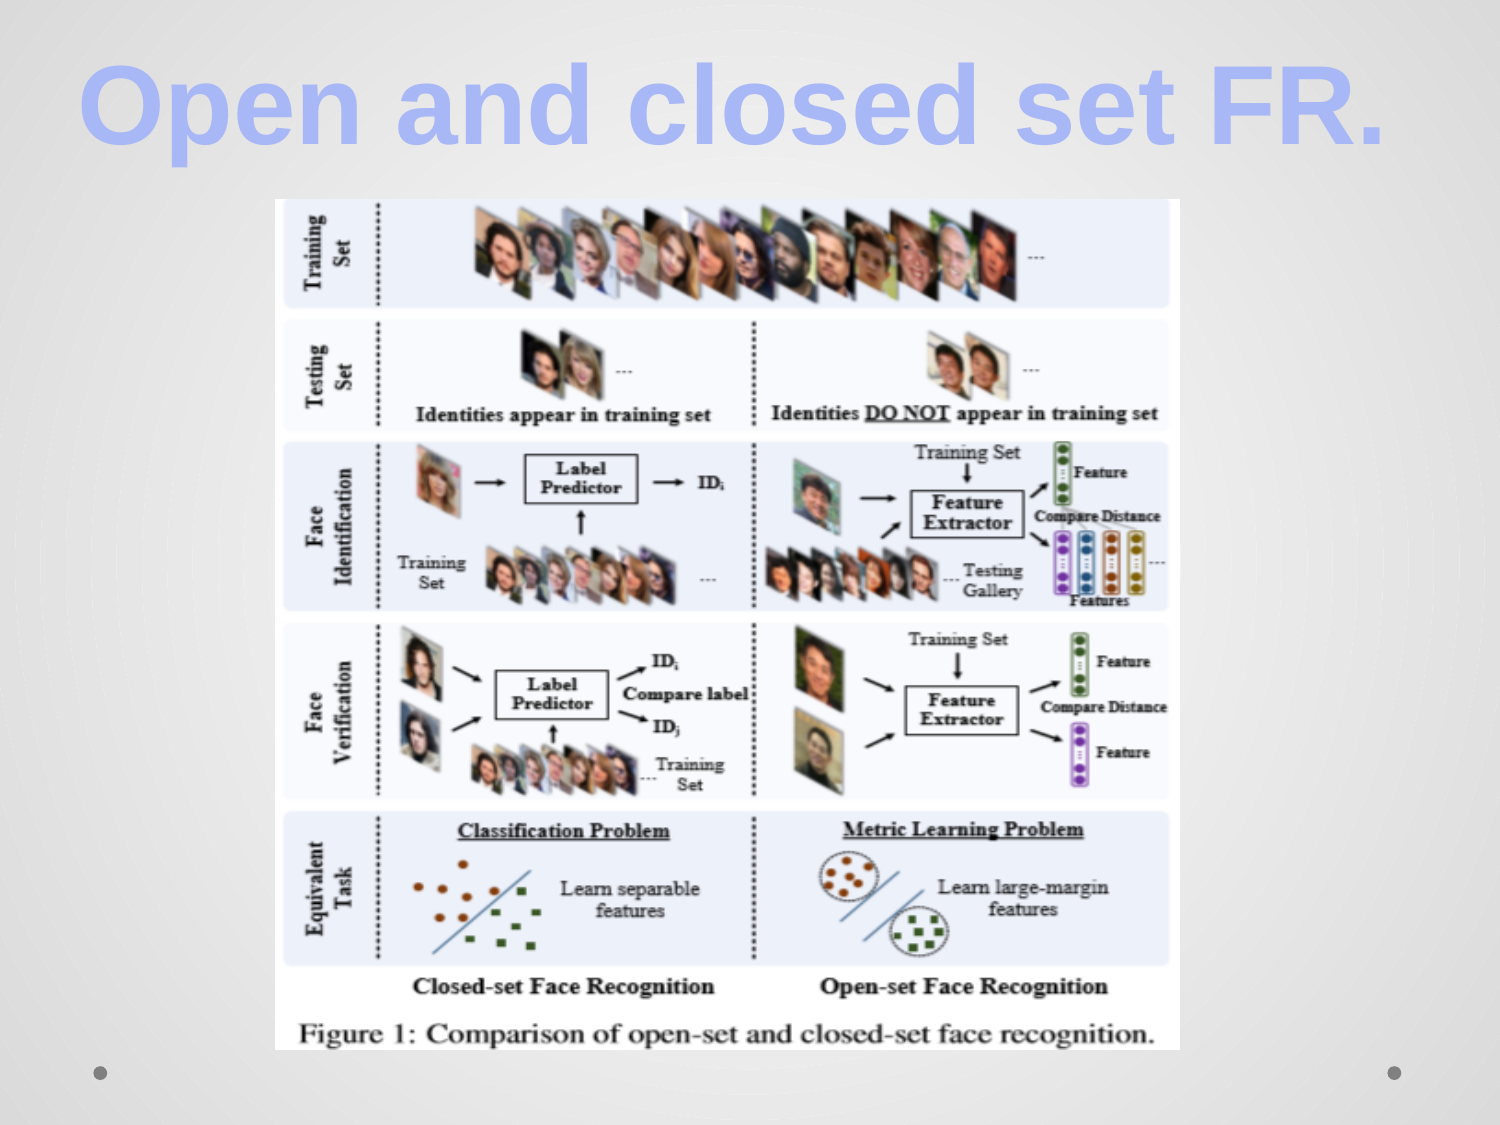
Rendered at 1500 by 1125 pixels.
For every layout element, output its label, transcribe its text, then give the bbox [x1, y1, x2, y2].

picture [274, 199, 1180, 1051]
text_box Open and closed set FR. [62, 24, 1500, 175]
